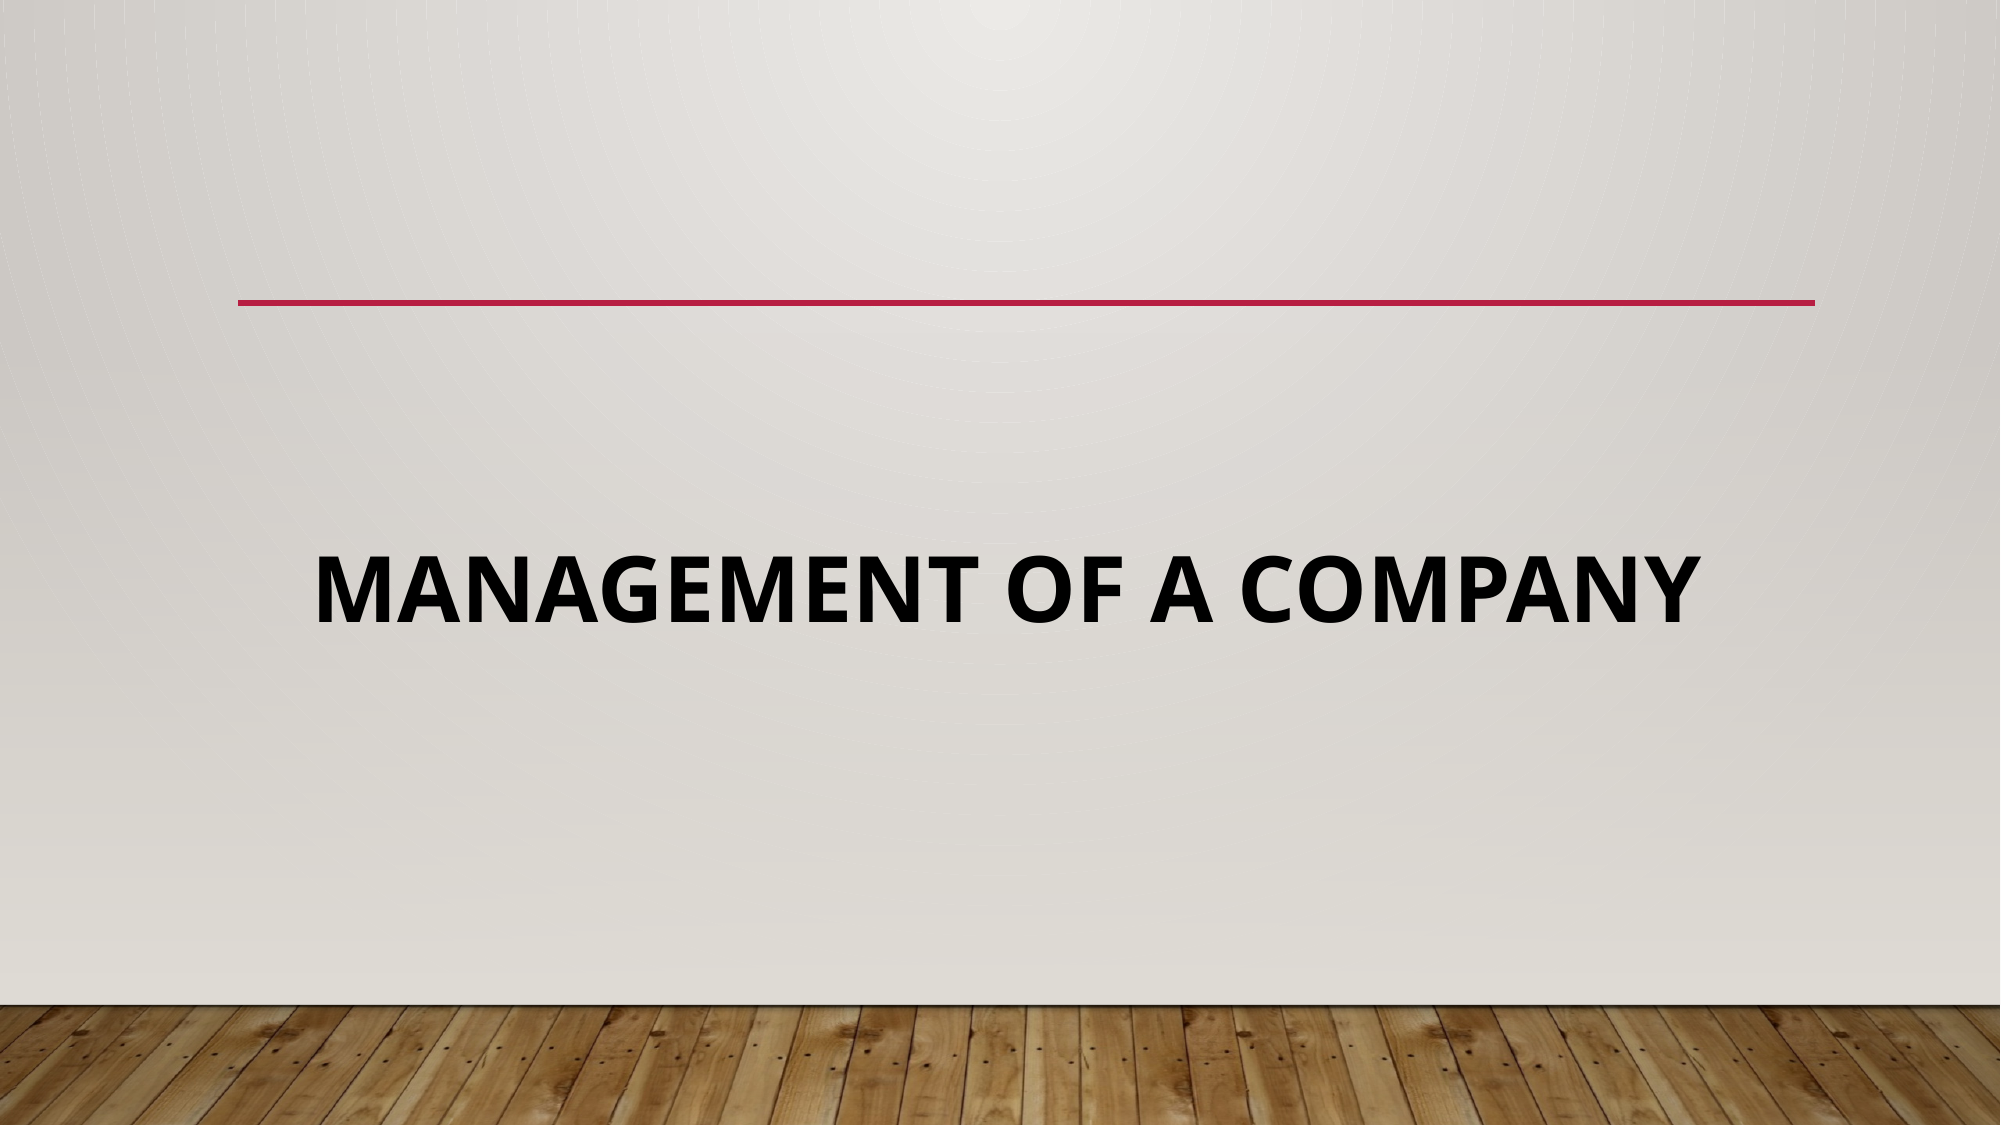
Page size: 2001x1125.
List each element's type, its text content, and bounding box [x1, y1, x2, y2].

picture [0, 1005, 2000, 1125]
title MANAGEMENT OF A COMPANY [126, 238, 1888, 942]
